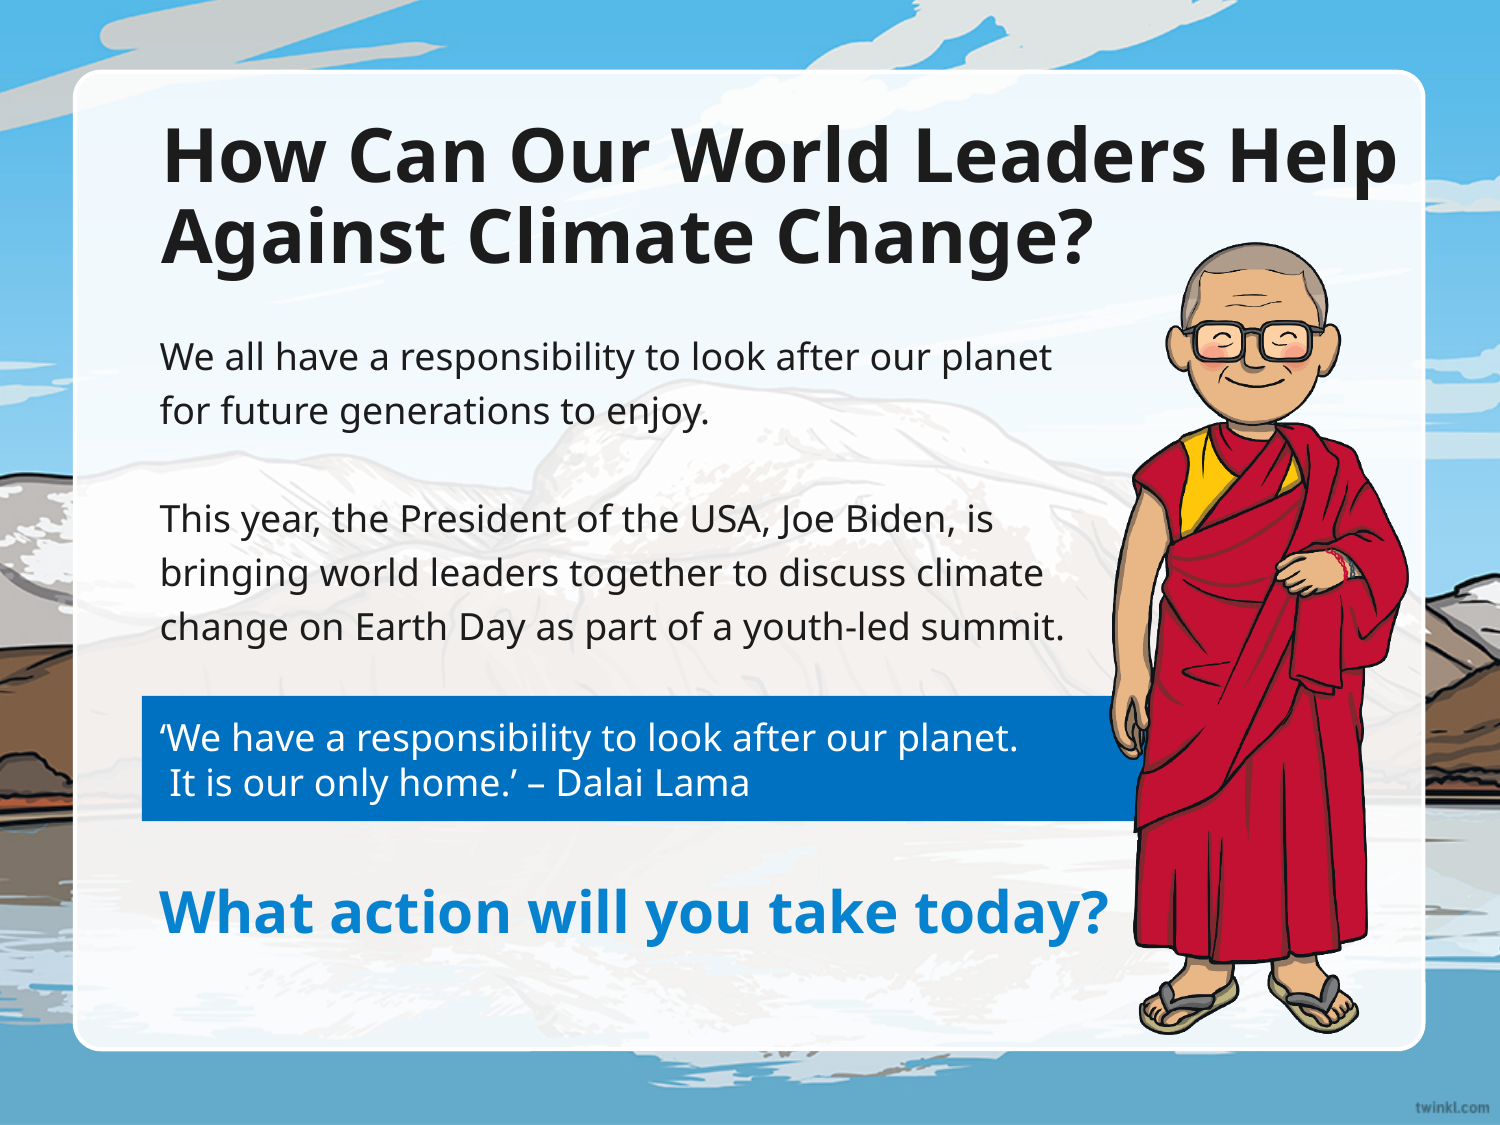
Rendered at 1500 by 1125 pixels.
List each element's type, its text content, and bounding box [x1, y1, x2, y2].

text_box How Can Our World Leaders Help Against Climate Change? [141, 105, 1491, 269]
picture [0, 0, 1500, 1125]
text_box What action will you take today? [141, 857, 1109, 964]
text_box We all have a responsibility to look after our planet for future generations to enjoy. This year, the President of the USA, Joe Biden, is bringing world leaders together to discuss climate change on Earth Day as part of a youth-led summit. [141, 305, 1109, 666]
text_box ‘We have a responsibility to look after our planet. It is our only home.’ – Dalai Lama [141, 695, 1109, 822]
